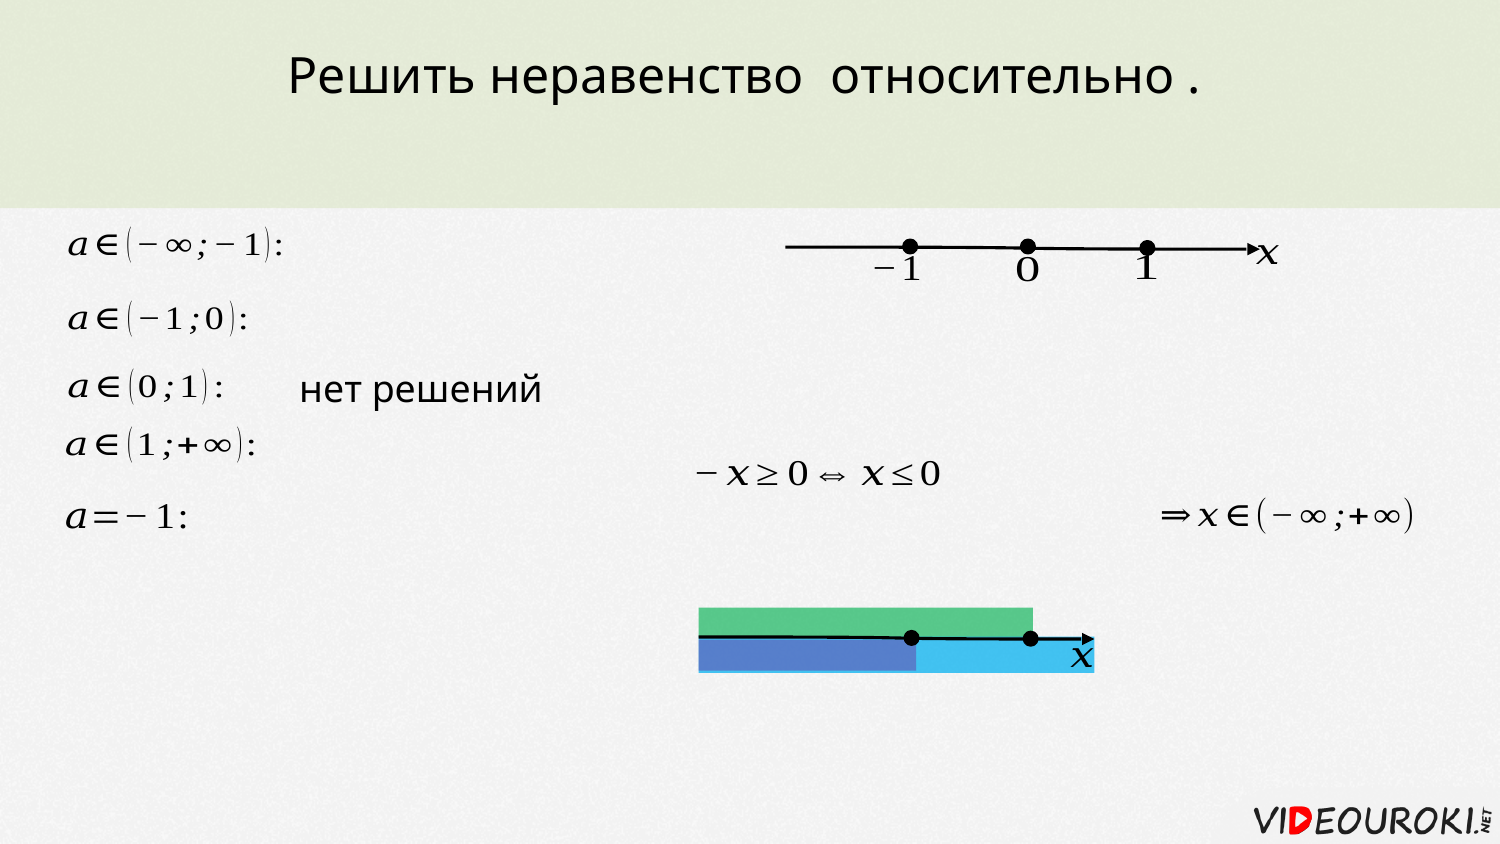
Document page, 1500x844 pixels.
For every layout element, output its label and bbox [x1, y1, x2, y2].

picture [0, 0, 1500, 844]
text_box [698, 636, 1095, 640]
text_box [785, 246, 1260, 250]
text_box [1210, 787, 1500, 844]
